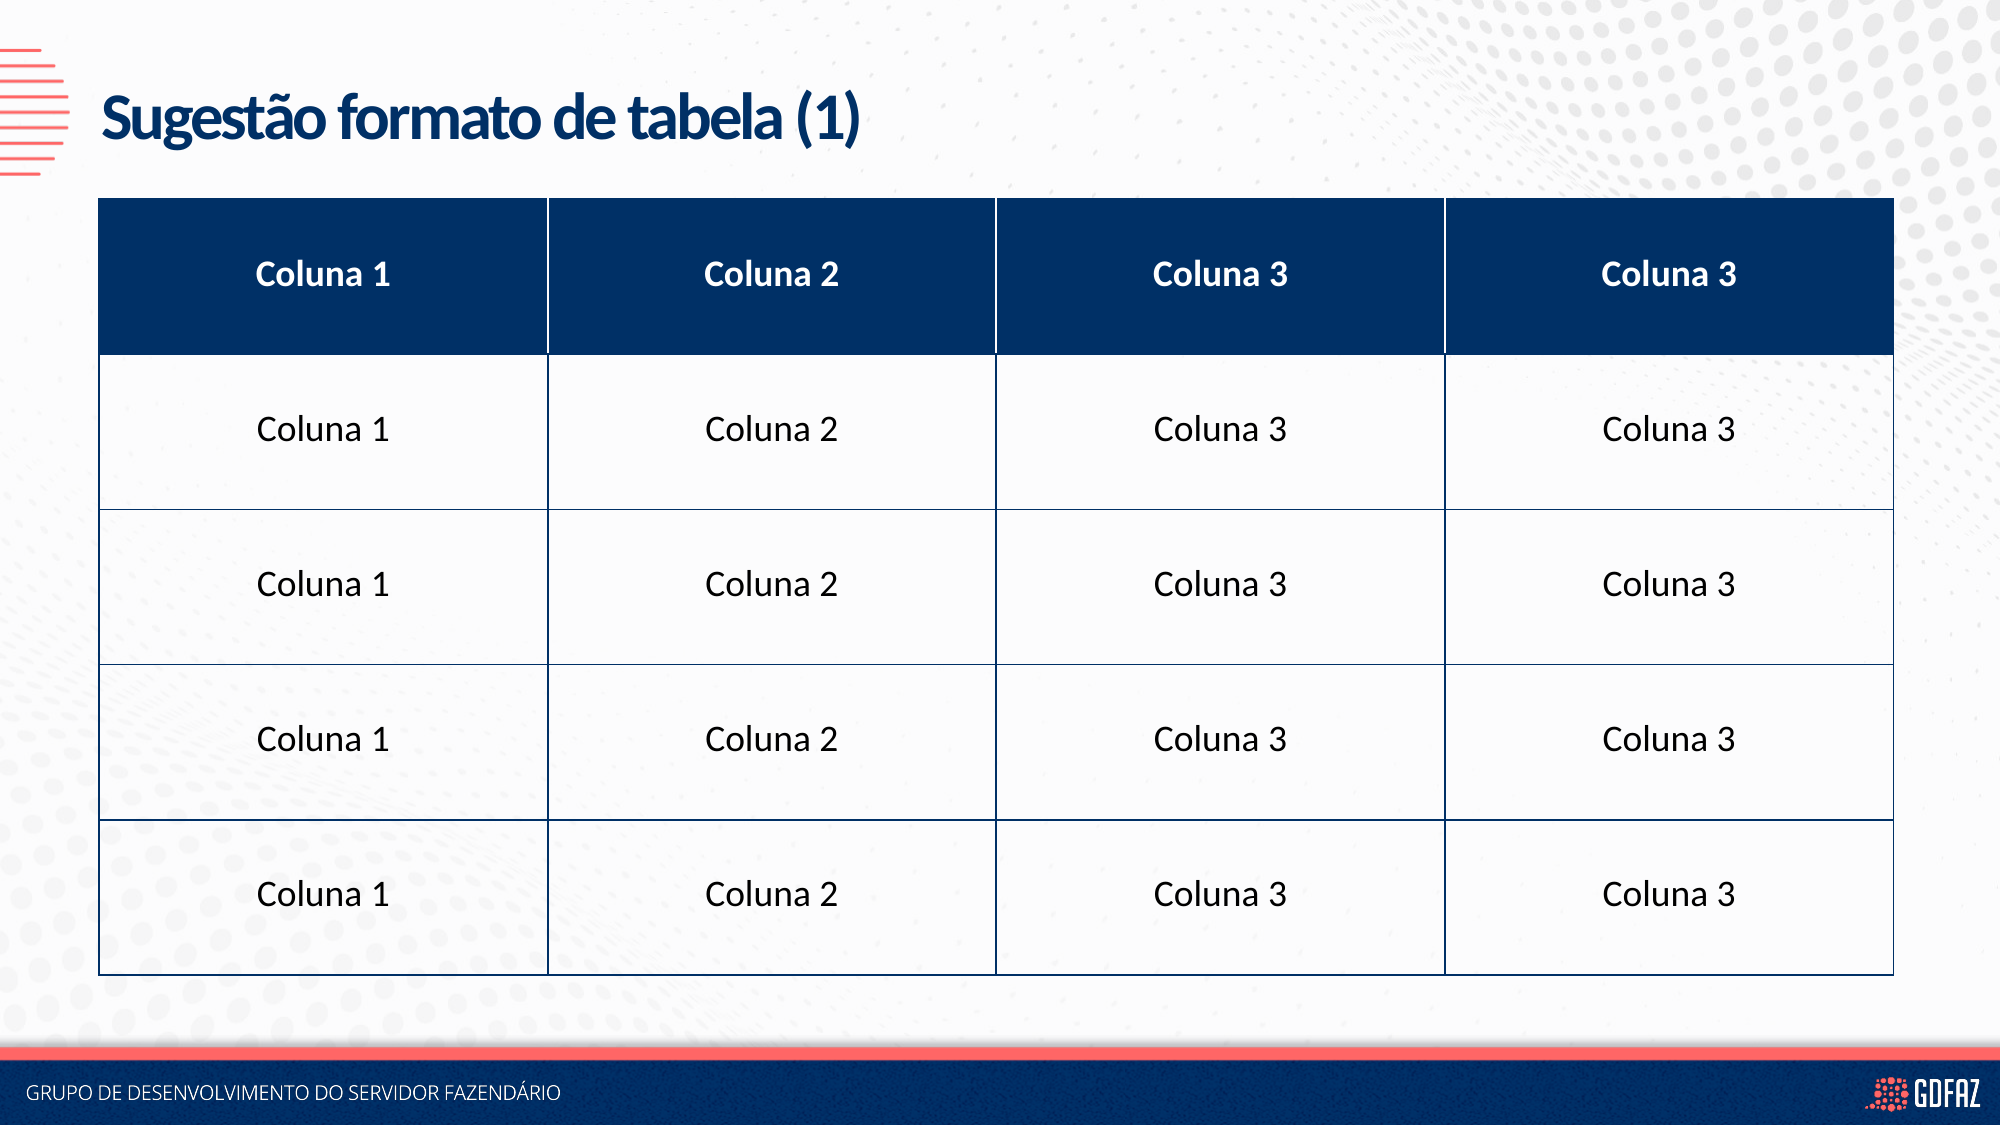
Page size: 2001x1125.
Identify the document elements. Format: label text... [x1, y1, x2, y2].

table_cell Coluna 3 [997, 665, 1444, 819]
table_cell Coluna 1 [100, 665, 547, 819]
table_cell Coluna 3 [1446, 821, 1893, 974]
table_cell Coluna 3 [1446, 665, 1893, 819]
table_cell Coluna 2 [549, 821, 995, 974]
table_cell Coluna 2 [549, 665, 995, 819]
table_header Coluna 2 [549, 200, 995, 353]
table_cell Coluna 1 [100, 510, 547, 664]
table_cell Coluna 3 [997, 821, 1444, 974]
table_header Coluna 1 [100, 200, 547, 353]
title Sugestão formato de tabela (1) [86, 44, 1360, 200]
table_cell Coluna 2 [549, 510, 995, 664]
table_cell Coluna 3 [997, 510, 1444, 664]
table_header Coluna 3 [997, 200, 1444, 353]
table_cell Coluna 3 [997, 355, 1444, 509]
table_cell Coluna 1 [100, 821, 547, 974]
table_header Coluna 3 [1446, 200, 1893, 353]
picture [0, 46, 73, 179]
table_cell Coluna 1 [100, 355, 547, 509]
table_cell Coluna 3 [1446, 510, 1893, 664]
picture [0, 1035, 2000, 1125]
table_cell Coluna 3 [1446, 355, 1893, 509]
table_cell Coluna 2 [549, 355, 995, 509]
